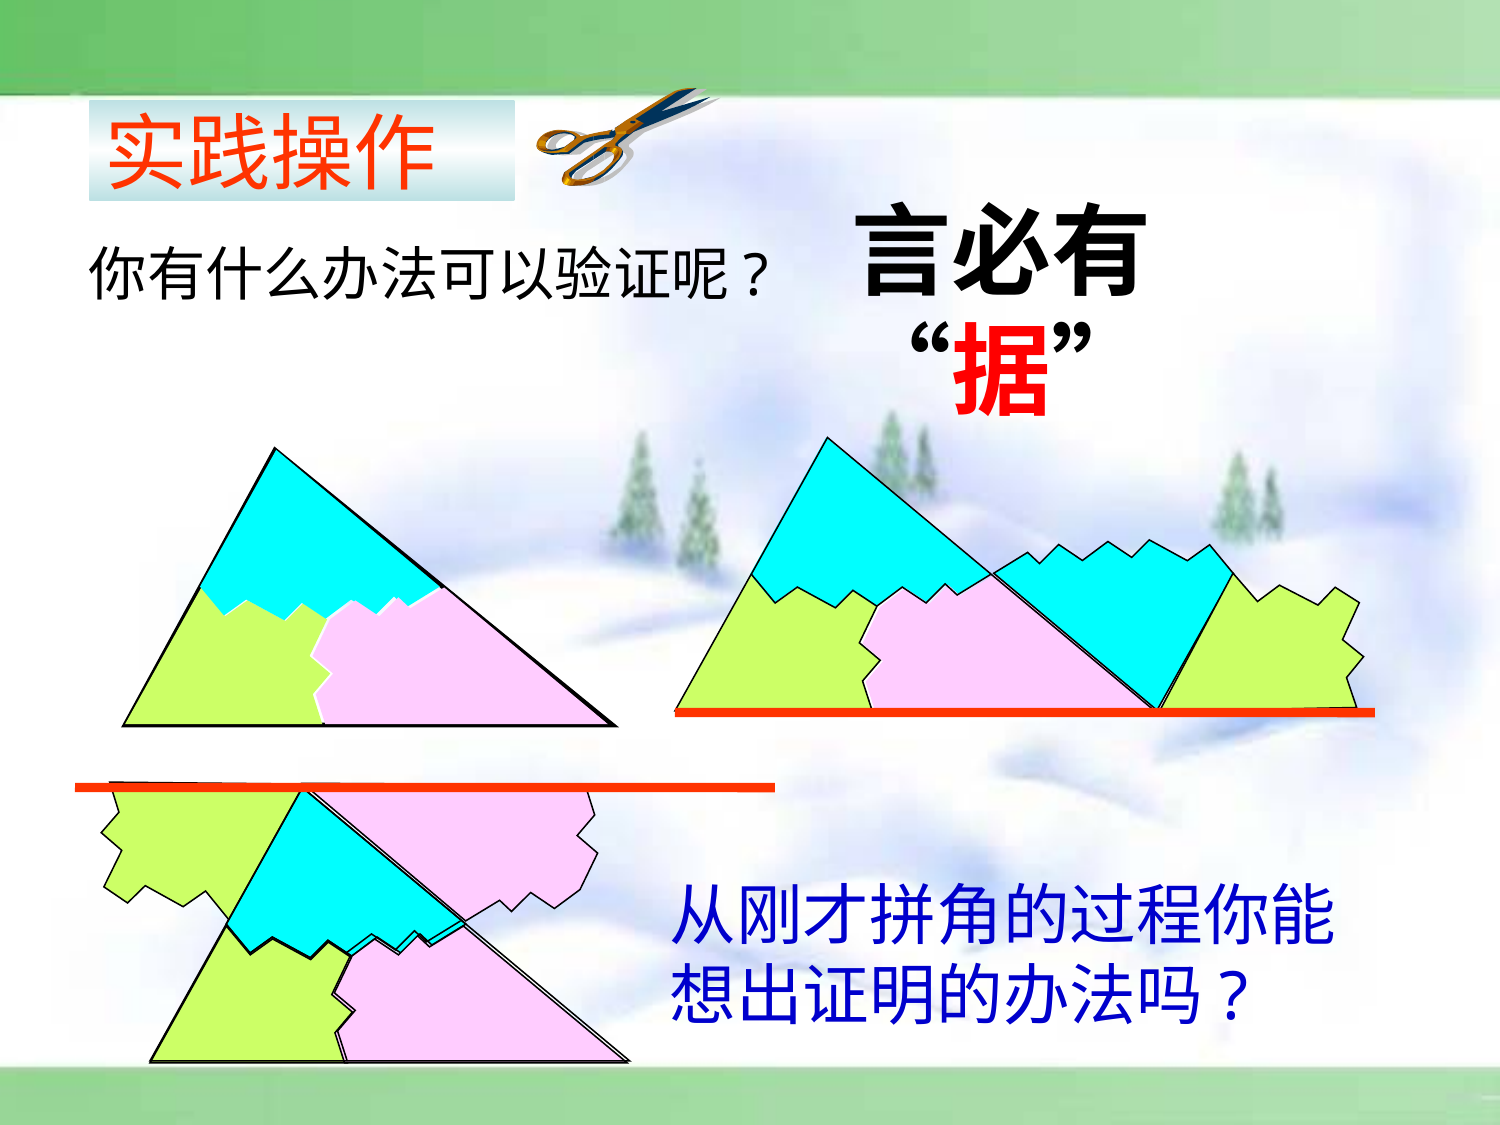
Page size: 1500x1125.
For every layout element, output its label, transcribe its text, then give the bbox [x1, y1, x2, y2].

text_box 从刚才拼角的过程你能想出证明的办法吗? [654, 865, 1405, 1041]
text_box 言必有“据” [836, 179, 1387, 436]
picture [0, 0, 1500, 1125]
text_box [125, 588, 331, 725]
title 实践操作 [89, 100, 515, 201]
text_box [109, 782, 303, 787]
text_box [1159, 573, 1364, 712]
text_box 你有什么办法可以验证呢? [74, 230, 836, 315]
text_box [149, 787, 630, 1062]
text_box [1159, 544, 1233, 707]
text_box [101, 788, 146, 903]
text_box [200, 449, 440, 621]
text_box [674, 437, 1155, 712]
text_box [125, 639, 613, 726]
text_box [312, 587, 608, 725]
